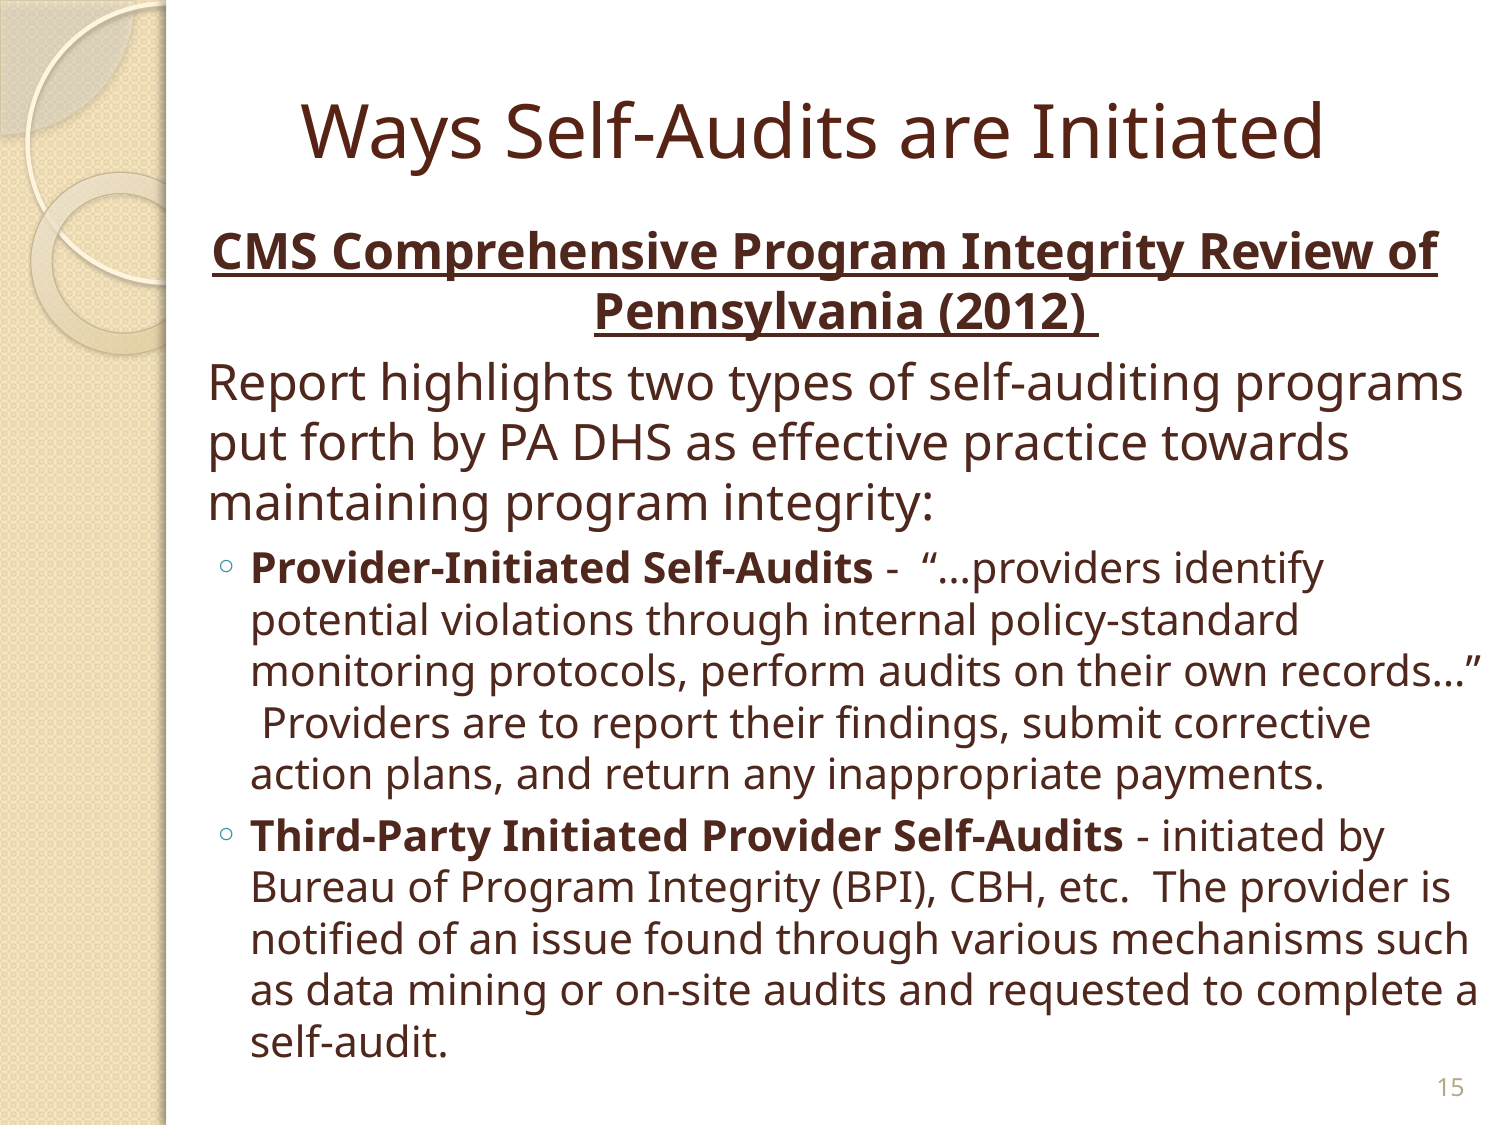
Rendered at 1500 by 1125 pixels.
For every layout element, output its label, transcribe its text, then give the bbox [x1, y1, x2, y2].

list CMS Comprehensive Program Integrity Review of Pennsylvania (2012) Report highlights two types of self-auditing programs put forth by PA DHS as effective practice towards maintaining program integrity: Provider-Initiated Self-Audits - “…providers identify potential violations through internal policy-standard monitoring protocols, perform audits on their own records…” Providers are to report their findings, submit corrective action plans, and return any inappropriate payments. Third-Party Initiated Provider Self-Audits - initiated by Bureau of Program Integrity (BPI), CBH, etc. The provider is notified of an issue found through various mechanisms such as data mining or on-site audits and requested to complete a self-audit. [137, 212, 1500, 1125]
title Ways Self-Audits are Initiated [162, 45, 1466, 212]
slide_number 15 [1413, 1034, 1488, 1113]
